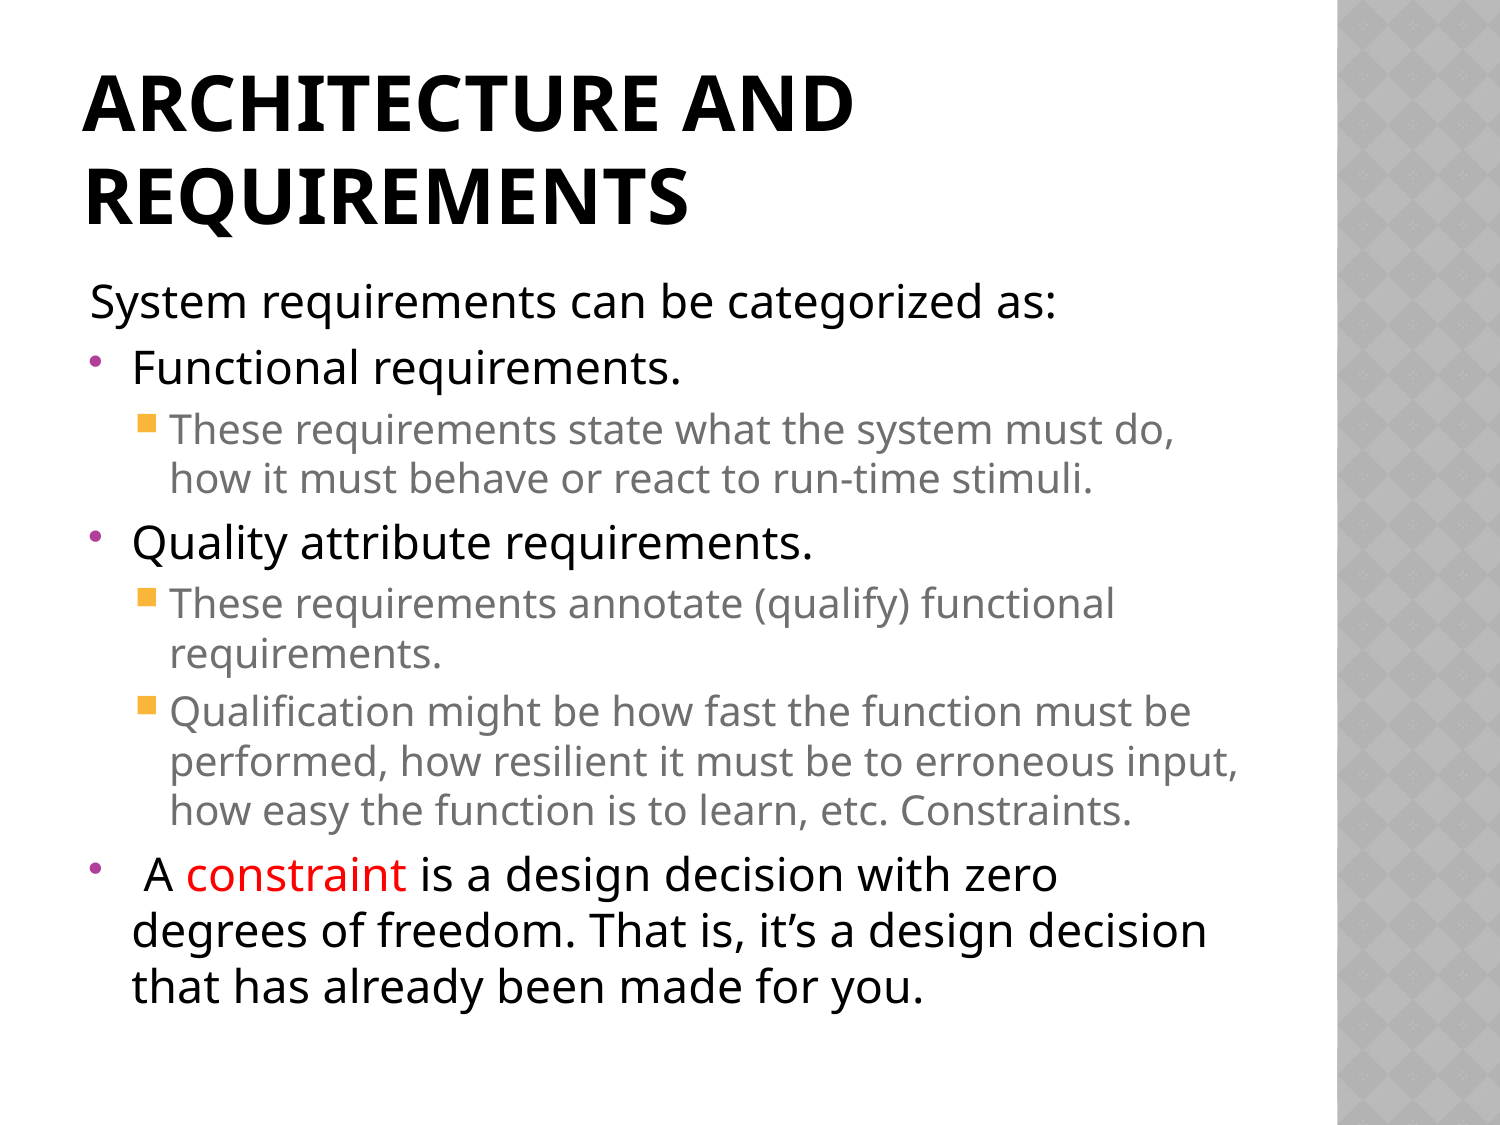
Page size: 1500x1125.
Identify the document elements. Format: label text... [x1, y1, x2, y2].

list System requirements can be categorized as: Functional requirements. These requirements state what the system must do, how it must behave or react to run-time stimuli. Quality attribute requirements. These requirements annotate (qualify) functional requirements. Qualification might be how fast the function must be performed, how resilient it must be to erroneous input, how easy the function is to learn, etc. Constraints. A constraint is a design decision with zero degrees of freedom. That is, it’s a design decision that has already been made for you. [75, 264, 1263, 1059]
title Architecture and Requirements [75, 52, 1350, 240]
